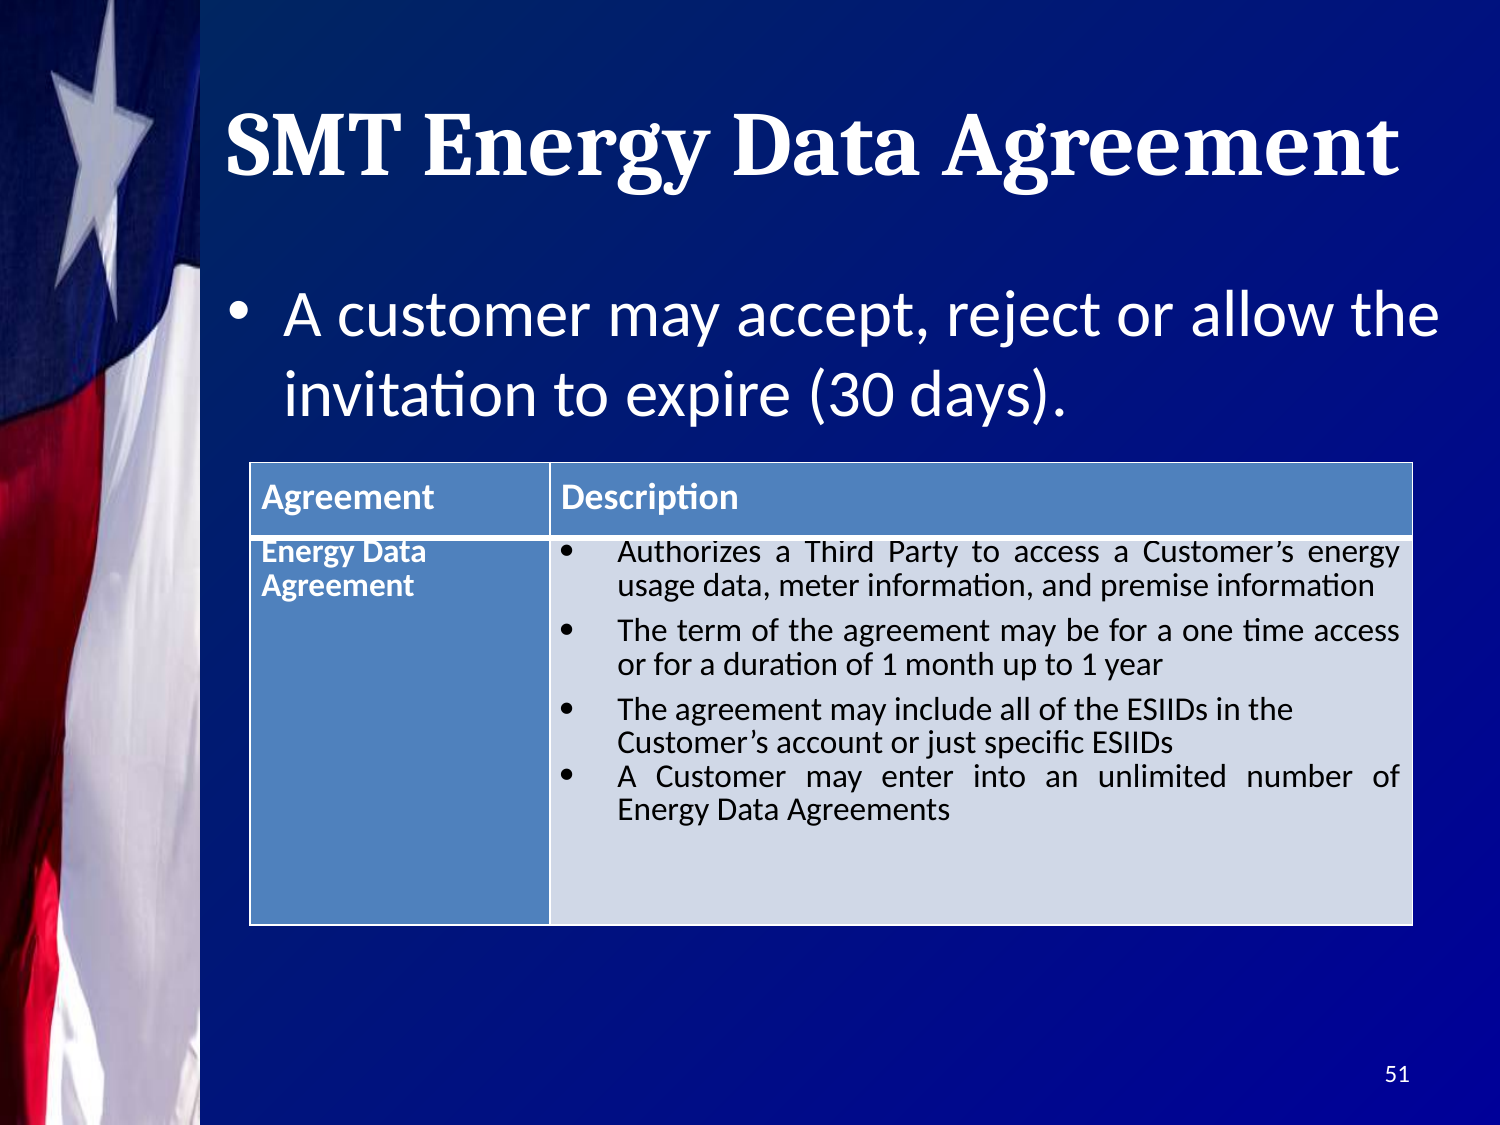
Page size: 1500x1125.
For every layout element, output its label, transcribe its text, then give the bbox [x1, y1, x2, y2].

slide_number 51 [1074, 1042, 1425, 1103]
table_header Description [551, 463, 1412, 535]
table_cell Energy Data Agreement [251, 541, 549, 924]
picture [0, 0, 200, 1125]
text_box A customer may accept, reject or allow the invitation to expire (30 days). [212, 262, 1475, 1005]
title SMT Energy Data Agreement [212, 45, 1425, 233]
table_header Agreement [251, 463, 549, 535]
table_cell Authorizes a Third Party to access a Customer’s energy usage data, meter information, and premise information The term of the agreement may be for a one time access or for a duration of 1 month up to 1 year The agreement may include all of the ESIIDs in the Customer’s account or just specific ESIIDs A Customer may enter into an unlimited number of Energy Data Agreements [551, 541, 1412, 924]
